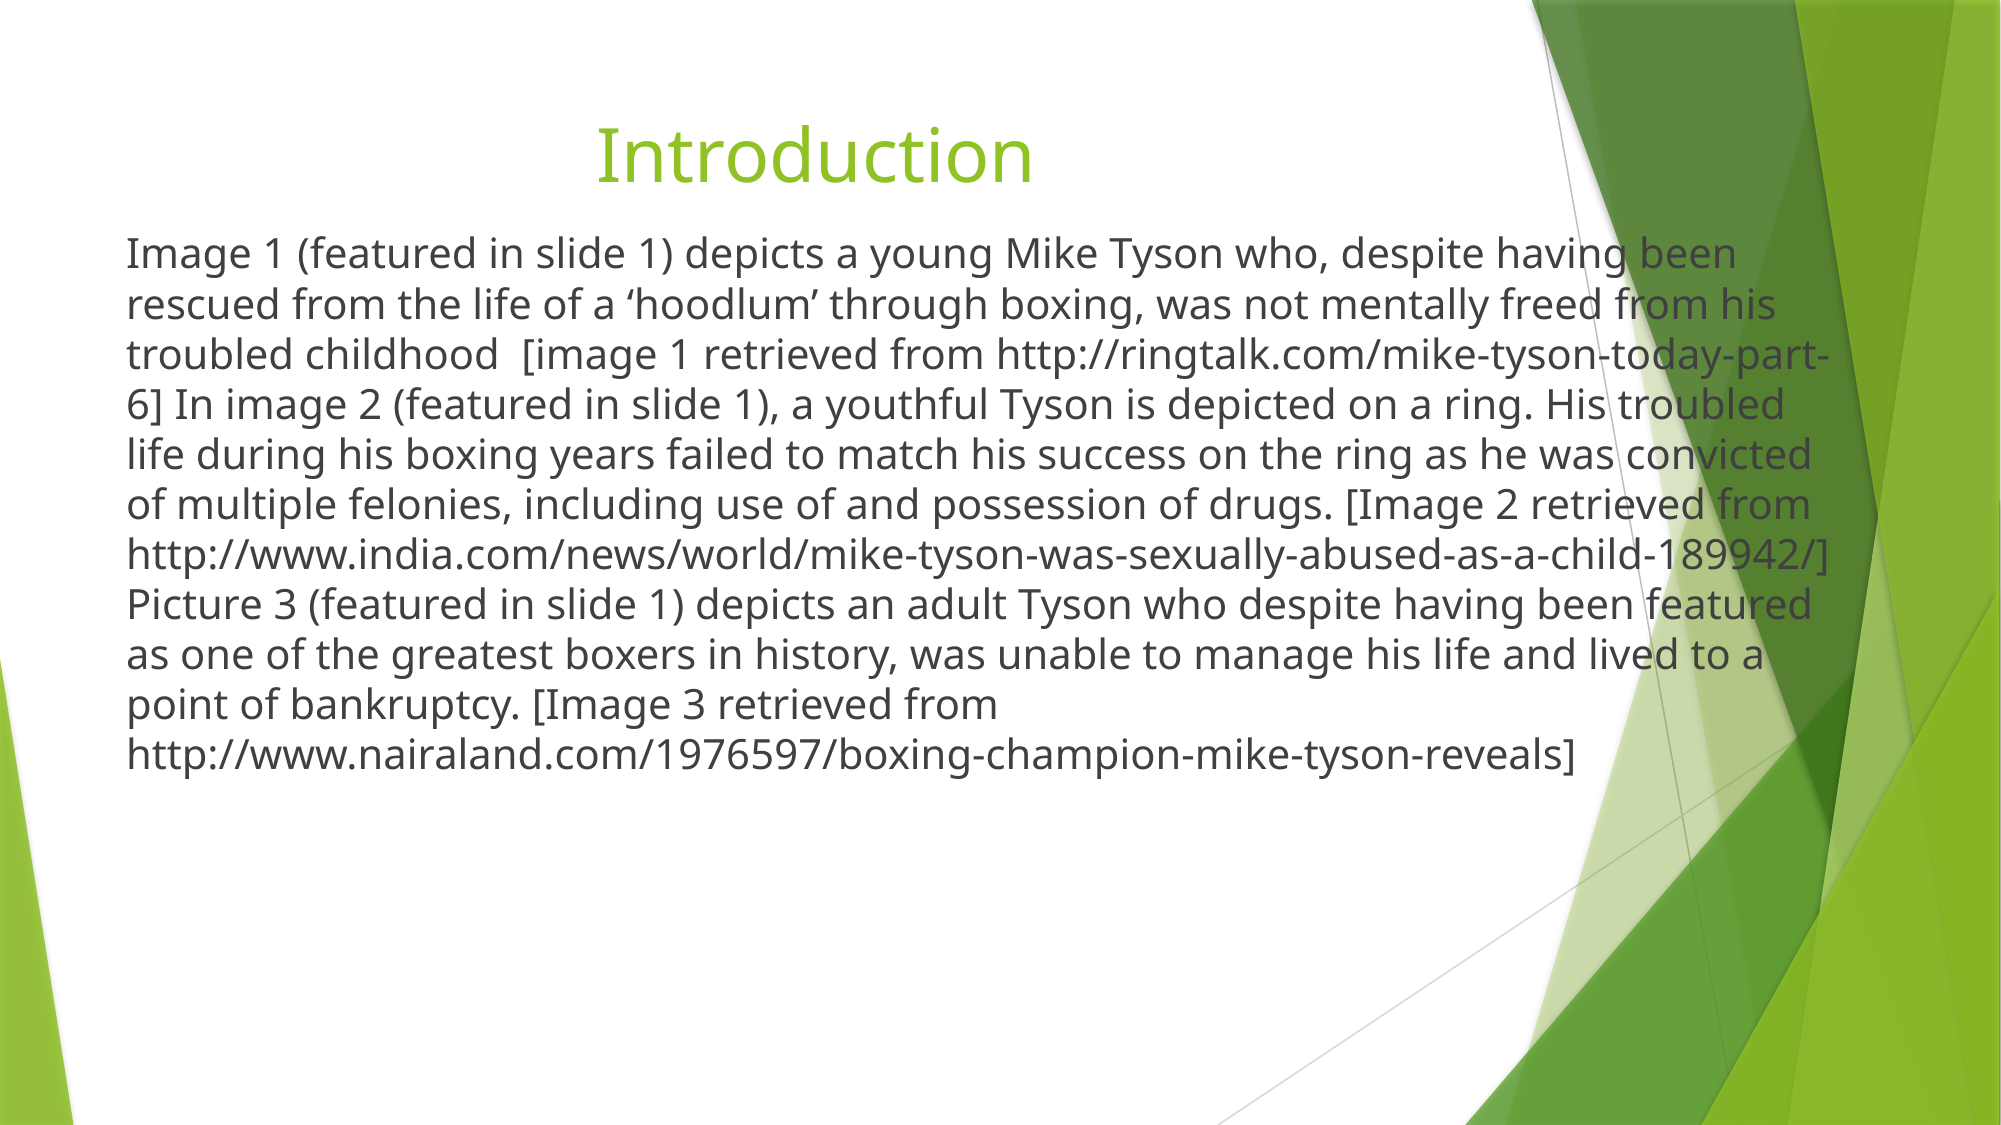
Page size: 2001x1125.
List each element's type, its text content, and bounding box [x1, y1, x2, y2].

title Introduction [111, 99, 1522, 219]
list Image 1 (featured in slide 1) depicts a young Mike Tyson who, despite having been rescued from the life of a ‘hoodlum’ through boxing, was not mentally freed from his troubled childhood [image 1 retrieved from http://ringtalk.com/mike-tyson-today-part-6] In image 2 (featured in slide 1), a youthful Tyson is depicted on a ring. His troubled life during his boxing years failed to match his success on the ring as he was convicted of multiple felonies, including use of and possession of drugs. [Image 2 retrieved from http://www.india.com/news/world/mike-tyson-was-sexually-abused-as-a-child-189942/] Picture 3 (featured in slide 1) depicts an adult Tyson who despite having been featured as one of the greatest boxers in history, was unable to manage his life and lived to a point of bankruptcy. [Image 3 retrieved from http://www.nairaland.com/1976597/boxing-champion-mike-tyson-reveals] [111, 219, 1857, 992]
